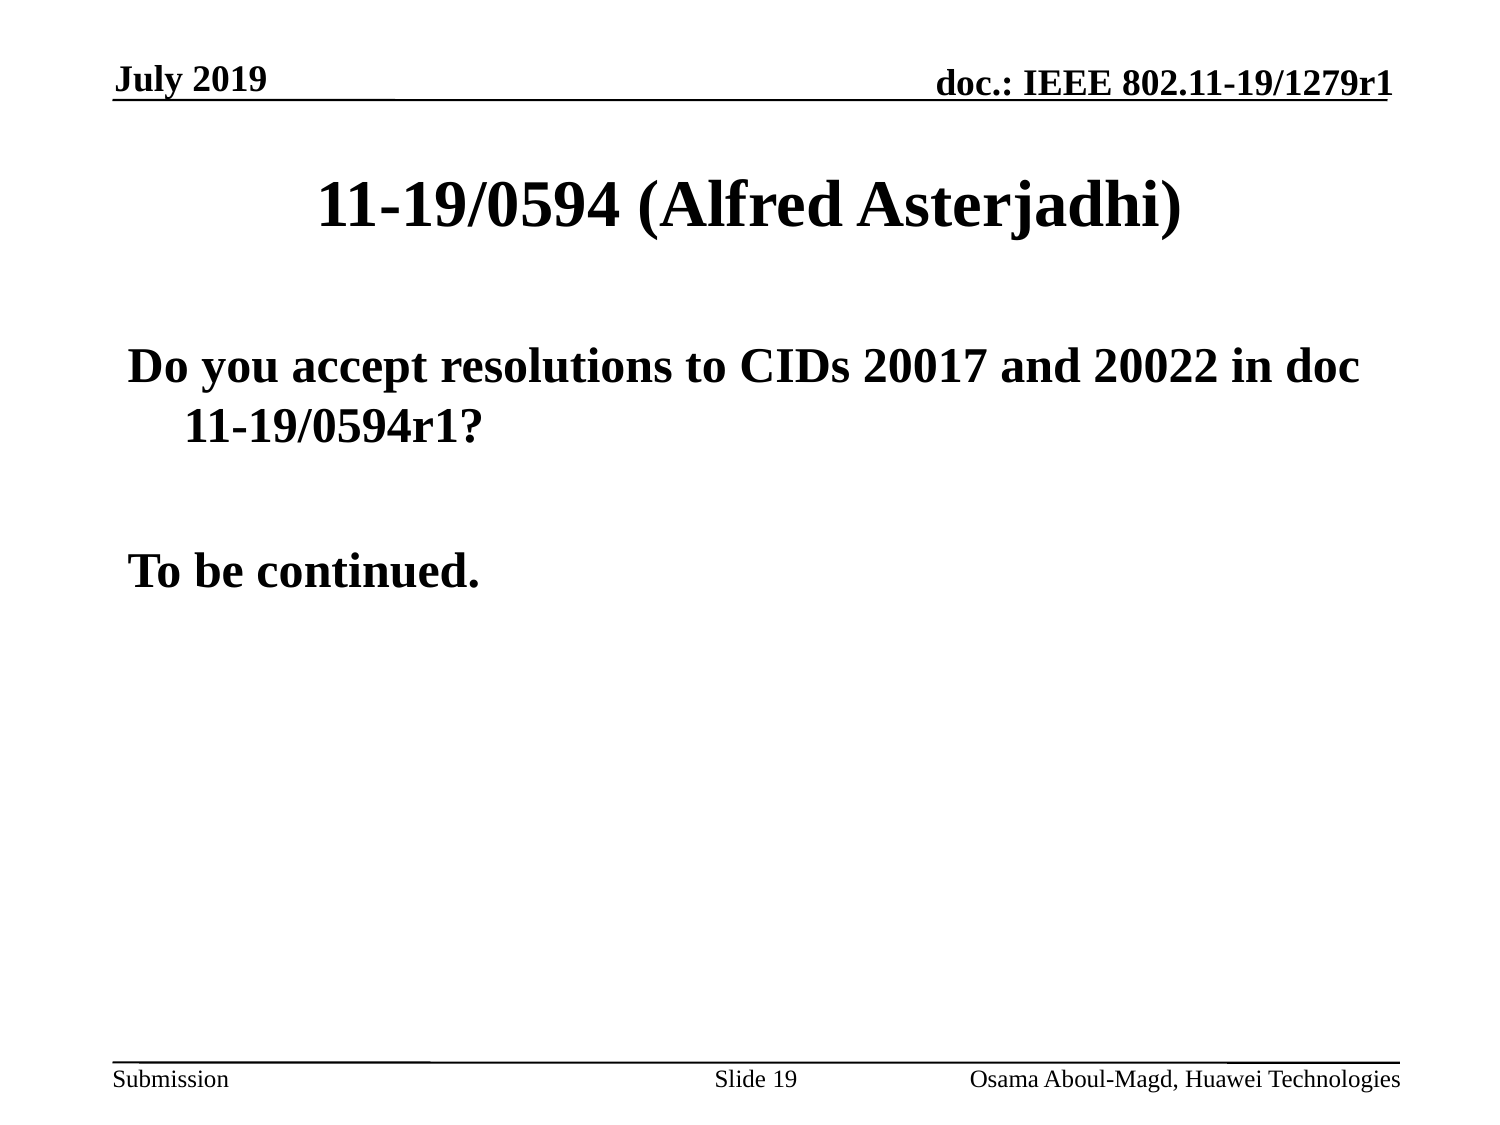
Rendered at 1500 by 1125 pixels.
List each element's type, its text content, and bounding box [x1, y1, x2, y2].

list Do you accept resolutions to CIDs 20017 and 20022 in doc 11-19/0594r1? To be continued. [112, 324, 1388, 1000]
footer Osama Aboul-Magd, Huawei Technologies [878, 1061, 1402, 1093]
title 11-19/0594 (Alfred Asterjadhi) [112, 112, 1388, 288]
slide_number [114, 54, 423, 100]
slide_number Slide 19 [712, 1061, 800, 1123]
